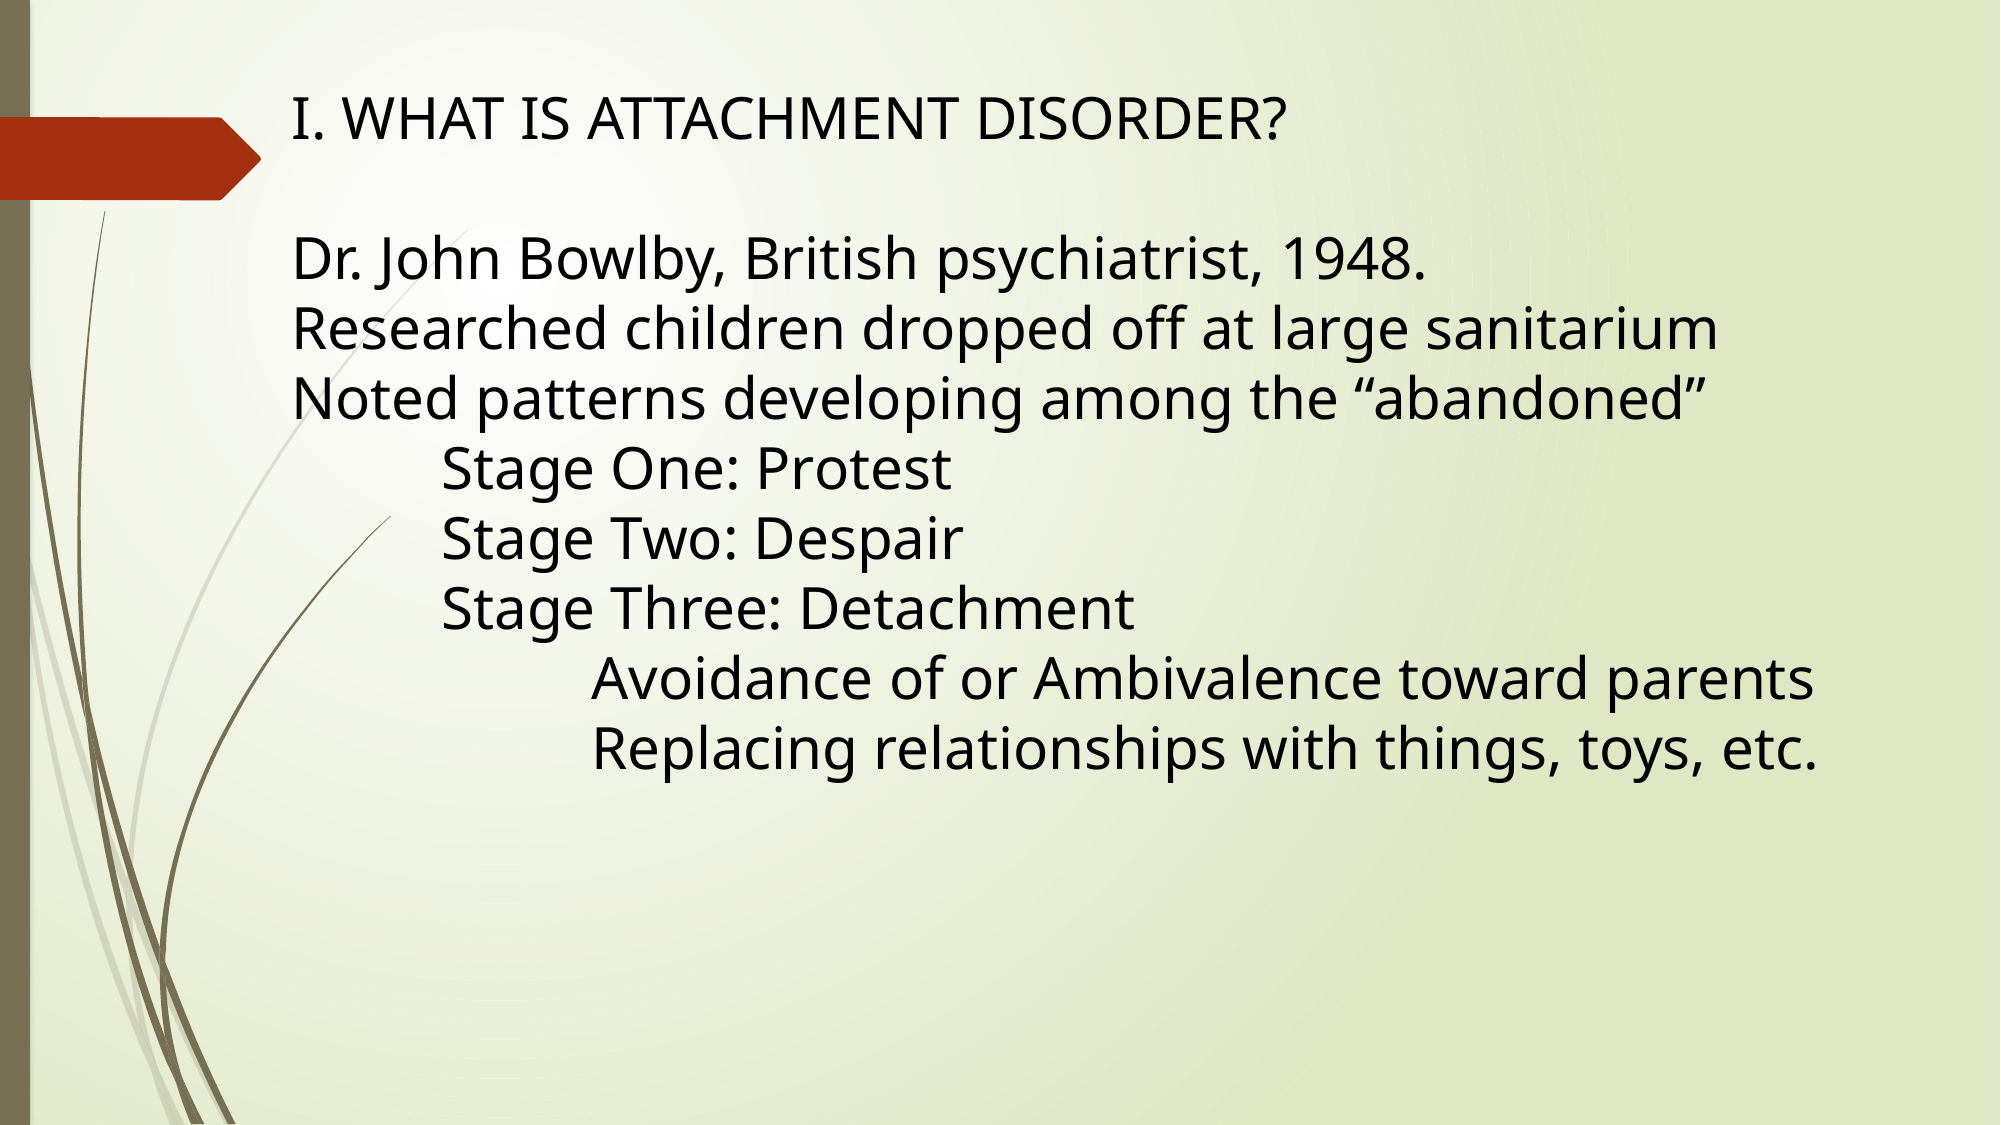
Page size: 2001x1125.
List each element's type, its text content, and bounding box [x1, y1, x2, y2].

text_box I. WHAT IS ATTACHMENT DISORDER? Dr. John Bowlby, British psychiatrist, 1948. Researched children dropped off at large sanitarium Noted patterns developing among the “abandoned” Stage One: Protest Stage Two: Despair Stage Three: Detachment Avoidance of or Ambivalence toward parents Replacing relationships with things, toys, etc. [276, 73, 1923, 929]
